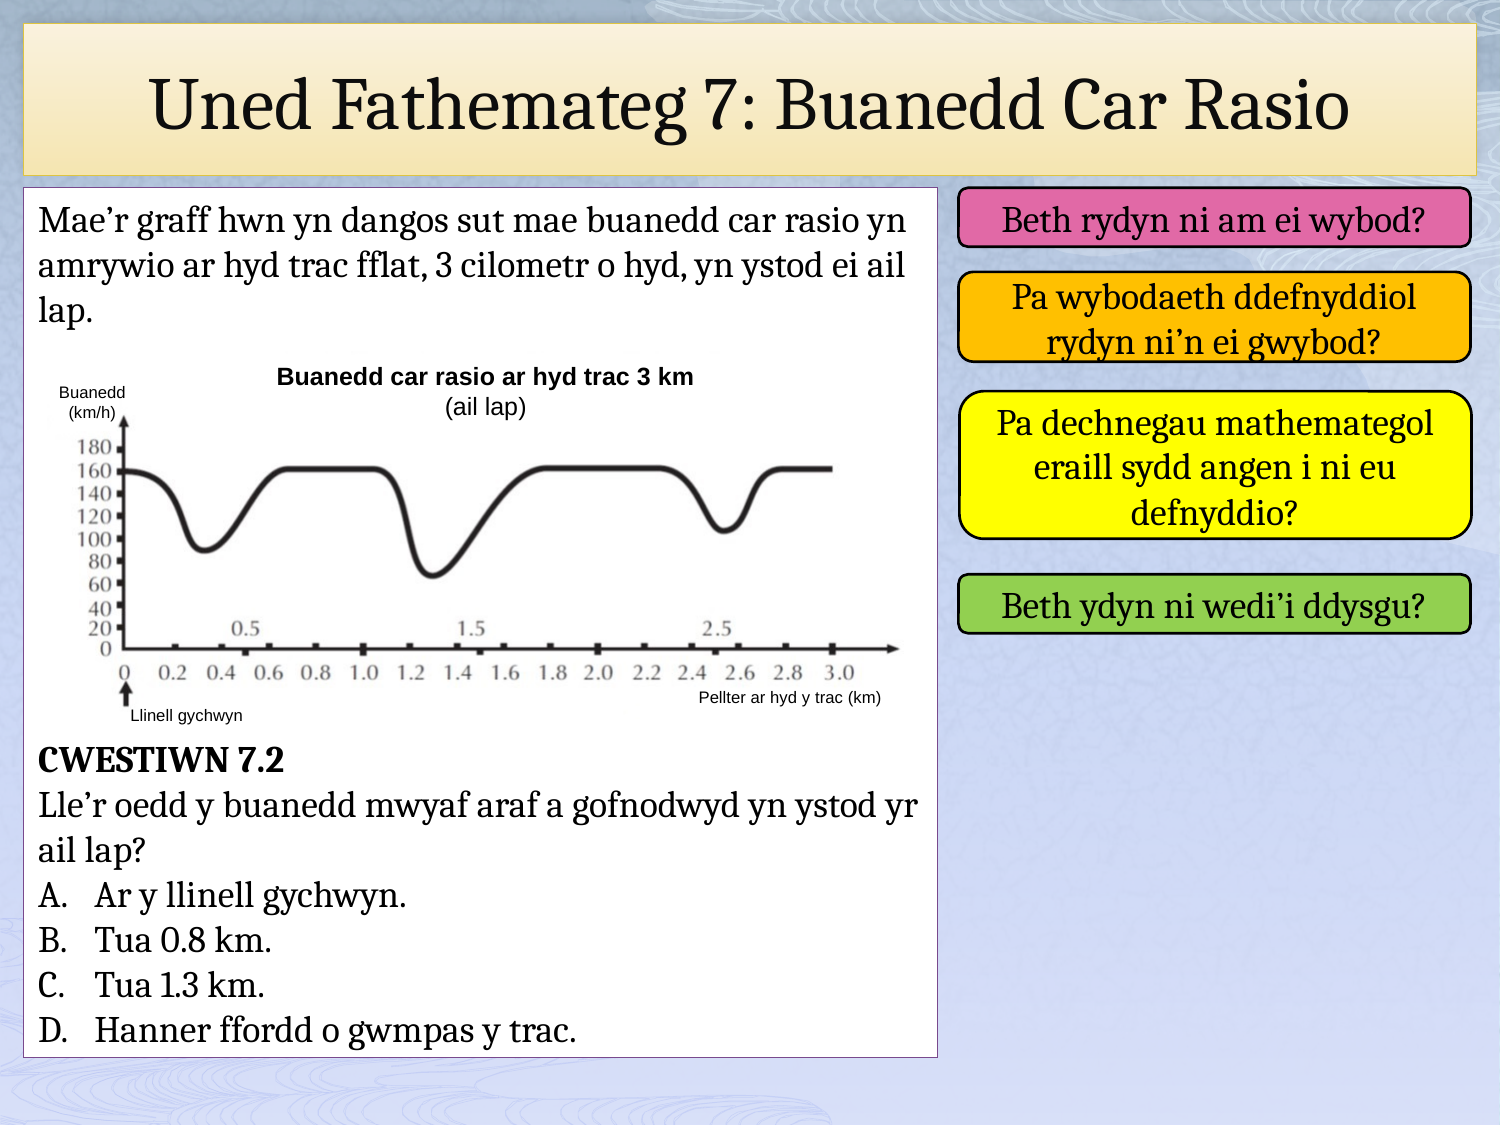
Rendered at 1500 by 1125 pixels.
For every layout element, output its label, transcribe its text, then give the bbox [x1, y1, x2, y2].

text_box Beth rydyn ni am ei wybod? [957, 186, 1472, 249]
text_box Pa wybodaeth ddefnyddiol rydyn ni’n ei gwybod? [957, 270, 1472, 364]
text_box Mae’r graff hwn yn dangos sut mae buanedd car rasio yn amrywio ar hyd trac fflat, 3 cilometr o hyd, yn ystod ei ail lap. CWESTIWN 7.2 Lle’r oedd y buanedd mwyaf araf a gofnodwyd yn ystod yr ail lap? Ar y llinell gychwyn. Tua 0.8 km. Tua 1.3 km. Hanner ffordd o gwmpas y trac. [23, 187, 938, 1058]
text_box Beth ydyn ni wedi’i ddysgu? [960, 572, 1472, 635]
title Uned Fathemateg 7: Buanedd Car Rasio [23, 23, 1477, 176]
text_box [42, 351, 958, 733]
text_box Pa dechnegau mathemategol eraill sydd angen i ni eu defnyddio? [960, 389, 1473, 541]
